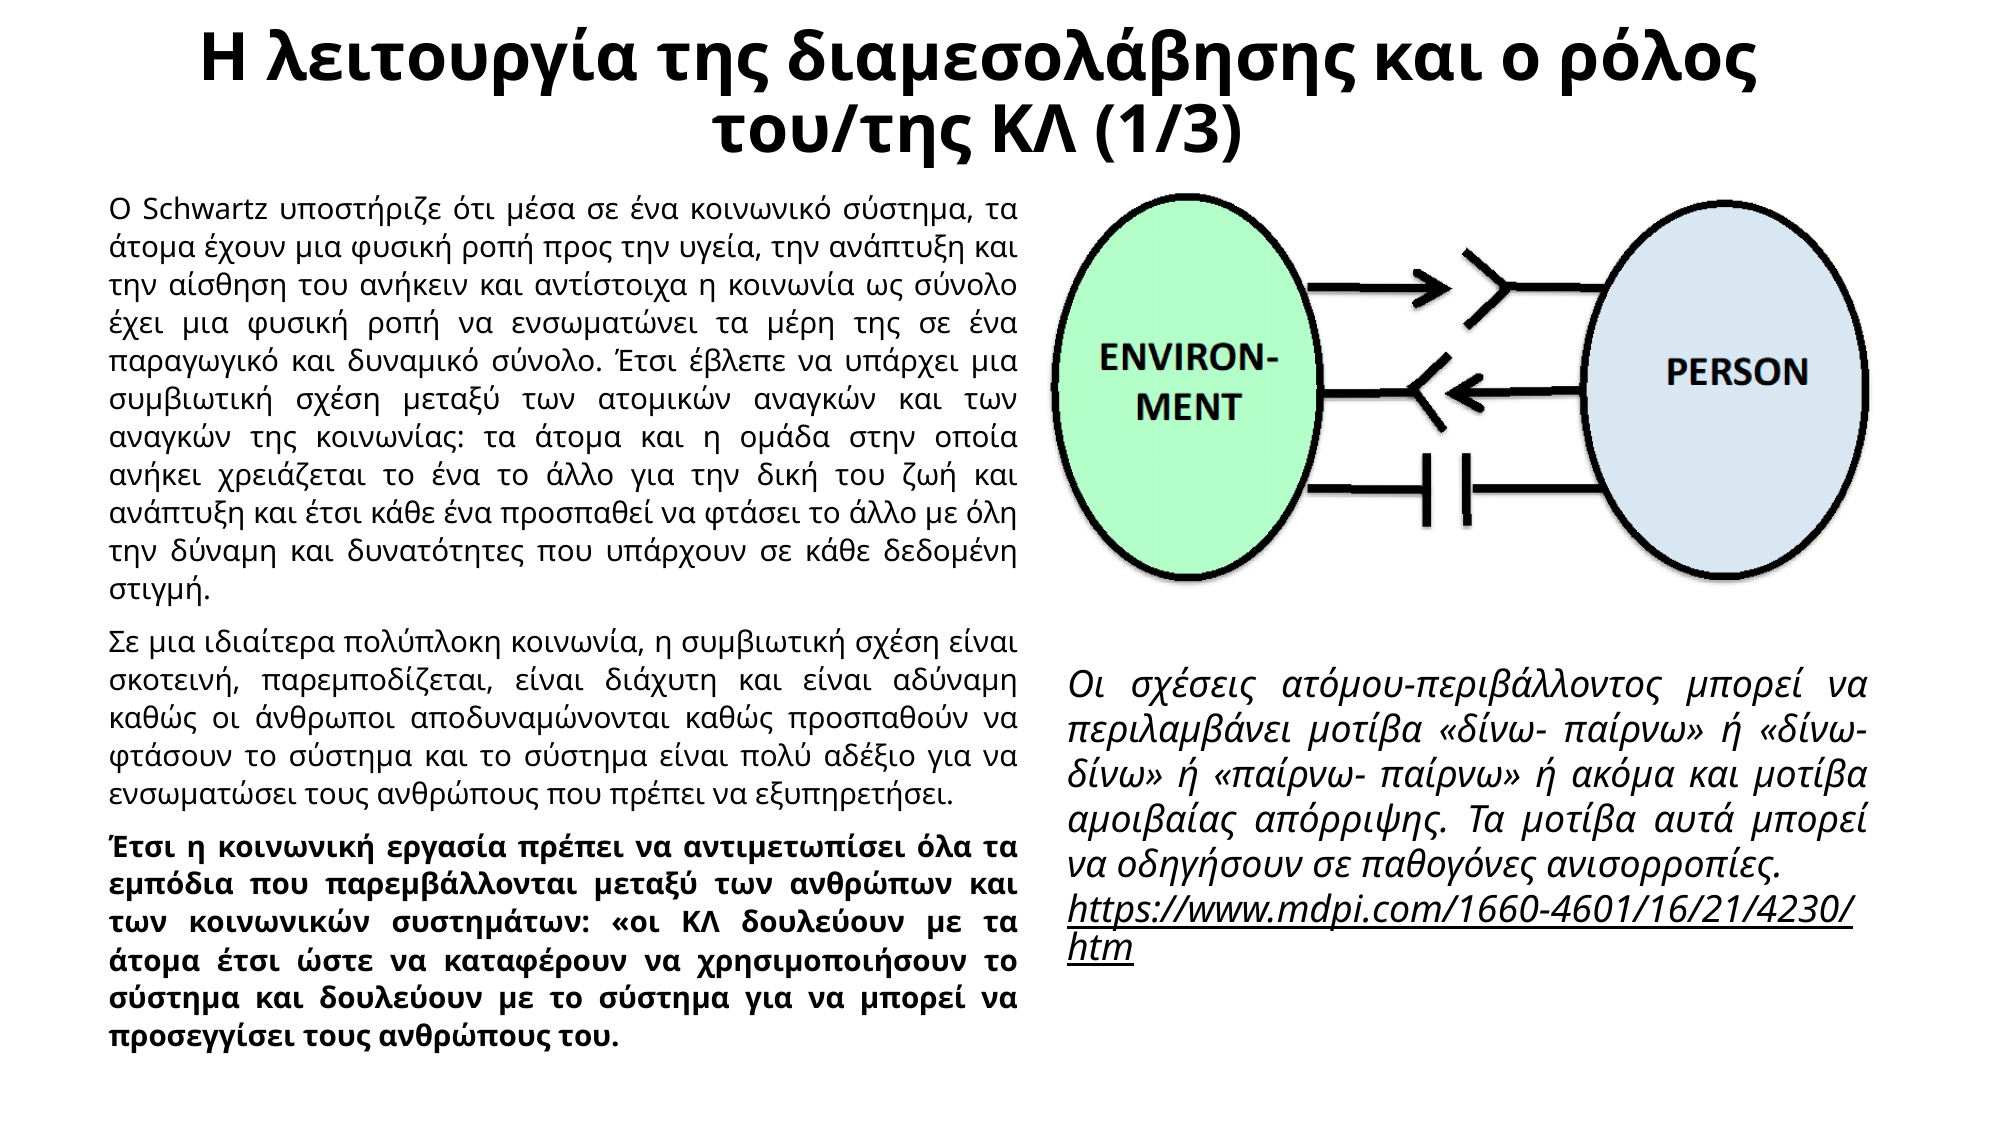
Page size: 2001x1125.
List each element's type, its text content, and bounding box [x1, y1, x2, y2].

title Η λειτουργία της διαμεσολάβησης και ο ρόλος του/της ΚΛ (1/3) [93, 31, 1863, 159]
text_box Οι σχέσεις ατόμου-περιβάλλοντος μπορεί να περιλαμβάνει μοτίβα «δίνω- παίρνω» ή «δίνω- δίνω» ή «παίρνω- παίρνω» ή ακόμα και μοτίβα αμοιβαίας απόρριψης. Τα μοτίβα αυτά μπορεί να οδηγήσουν σε παθογόνες ανισορροπίες. https://www.mdpi.com/1660-4601/16/21/4230/htm [1052, 653, 1884, 989]
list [1033, 180, 1884, 598]
list Ο Schwartz υποστήριζε ότι μέσα σε ένα κοινωνικό σύστημα, τα άτομα έχουν μια φυσική ροπή προς την υγεία, την ανάπτυξη και την αίσθηση του ανήκειν και αντίστοιχα η κοινωνία ως σύνολο έχει μια φυσική ροπή να ενσωματώνει τα μέρη της σε ένα παραγωγικό και δυναμικό σύνολο. Έτσι έβλεπε να υπάρχει μια συμβιωτική σχέση μεταξύ των ατομικών αναγκών και των αναγκών της κοινωνίας: τα άτομα και η ομάδα στην οποία ανήκει χρειάζεται το ένα το άλλο για την δική του ζωή και ανάπτυξη και έτσι κάθε ένα προσπαθεί να φτάσει το άλλο με όλη την δύναμη και δυνατότητες που υπάρχουν σε κάθε δεδομένη στιγμή. Σε μια ιδιαίτερα πολύπλοκη κοινωνία, η συμβιωτική σχέση είναι σκοτεινή, παρεμποδίζεται, είναι διάχυτη και είναι αδύναμη καθώς οι άνθρωποι αποδυναμώνονται καθώς προσπαθούν να φτάσουν το σύστημα και το σύστημα είναι πολύ αδέξιο για να ενσωματώσει τους ανθρώπους που πρέπει να εξυπηρετήσει. Έτσι η κοινωνική εργασία πρέπει να αντιμετωπίσει όλα τα εμπόδια που παρεμβάλλονται μεταξύ των ανθρώπων και των κοινωνικών συστημάτων: «οι ΚΛ δουλεύουν με τα άτομα έτσι ώστε να καταφέρουν να χρησιμοποιήσουν το σύστημα και δουλεύουν με το σύστημα για να μπορεί να προσεγγίσει τους ανθρώπους του. [93, 180, 1034, 1094]
